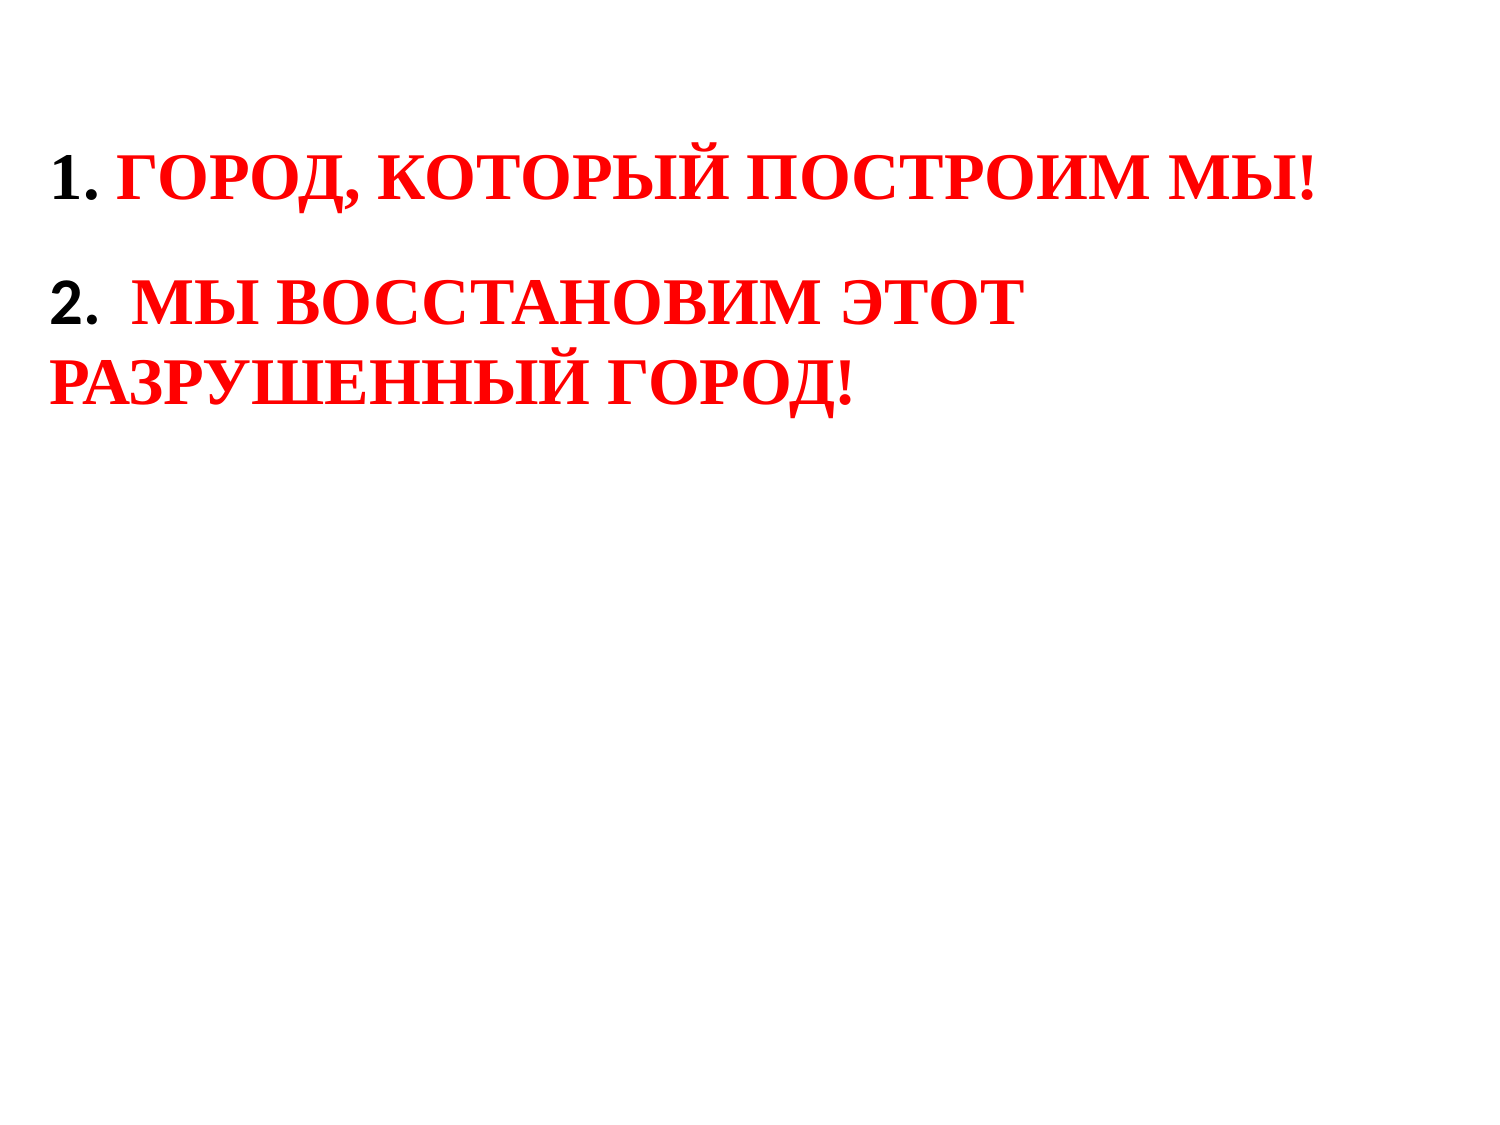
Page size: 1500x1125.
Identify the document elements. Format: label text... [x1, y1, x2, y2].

text_box 1. ГОРОД, КОТОРЫЙ ПОСТРОИМ МЫ! 2. МЫ ВОССТАНОВИМ ЭТОТ РАЗРУШЕННЫЙ ГОРОД! [35, 35, 1425, 1090]
